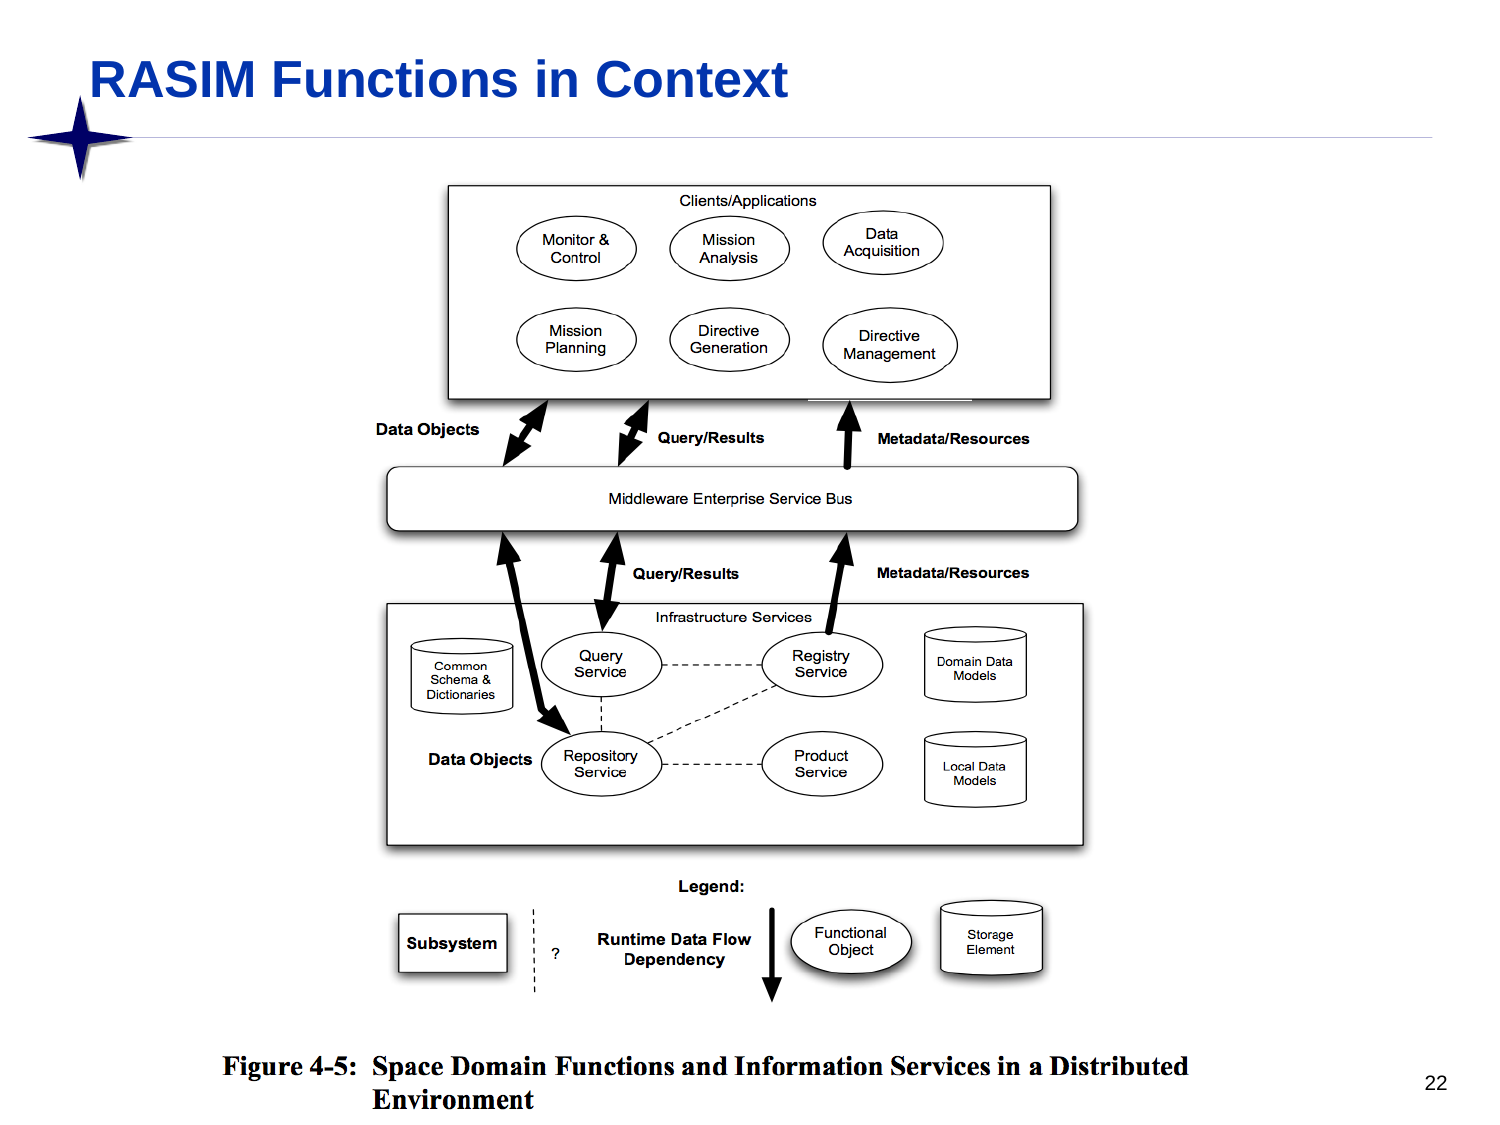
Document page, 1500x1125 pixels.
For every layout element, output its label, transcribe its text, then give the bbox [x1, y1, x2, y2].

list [202, 162, 1209, 1125]
slide_number 22 [1213, 1061, 1463, 1101]
title RASIM Functions in Context [75, 45, 1425, 138]
